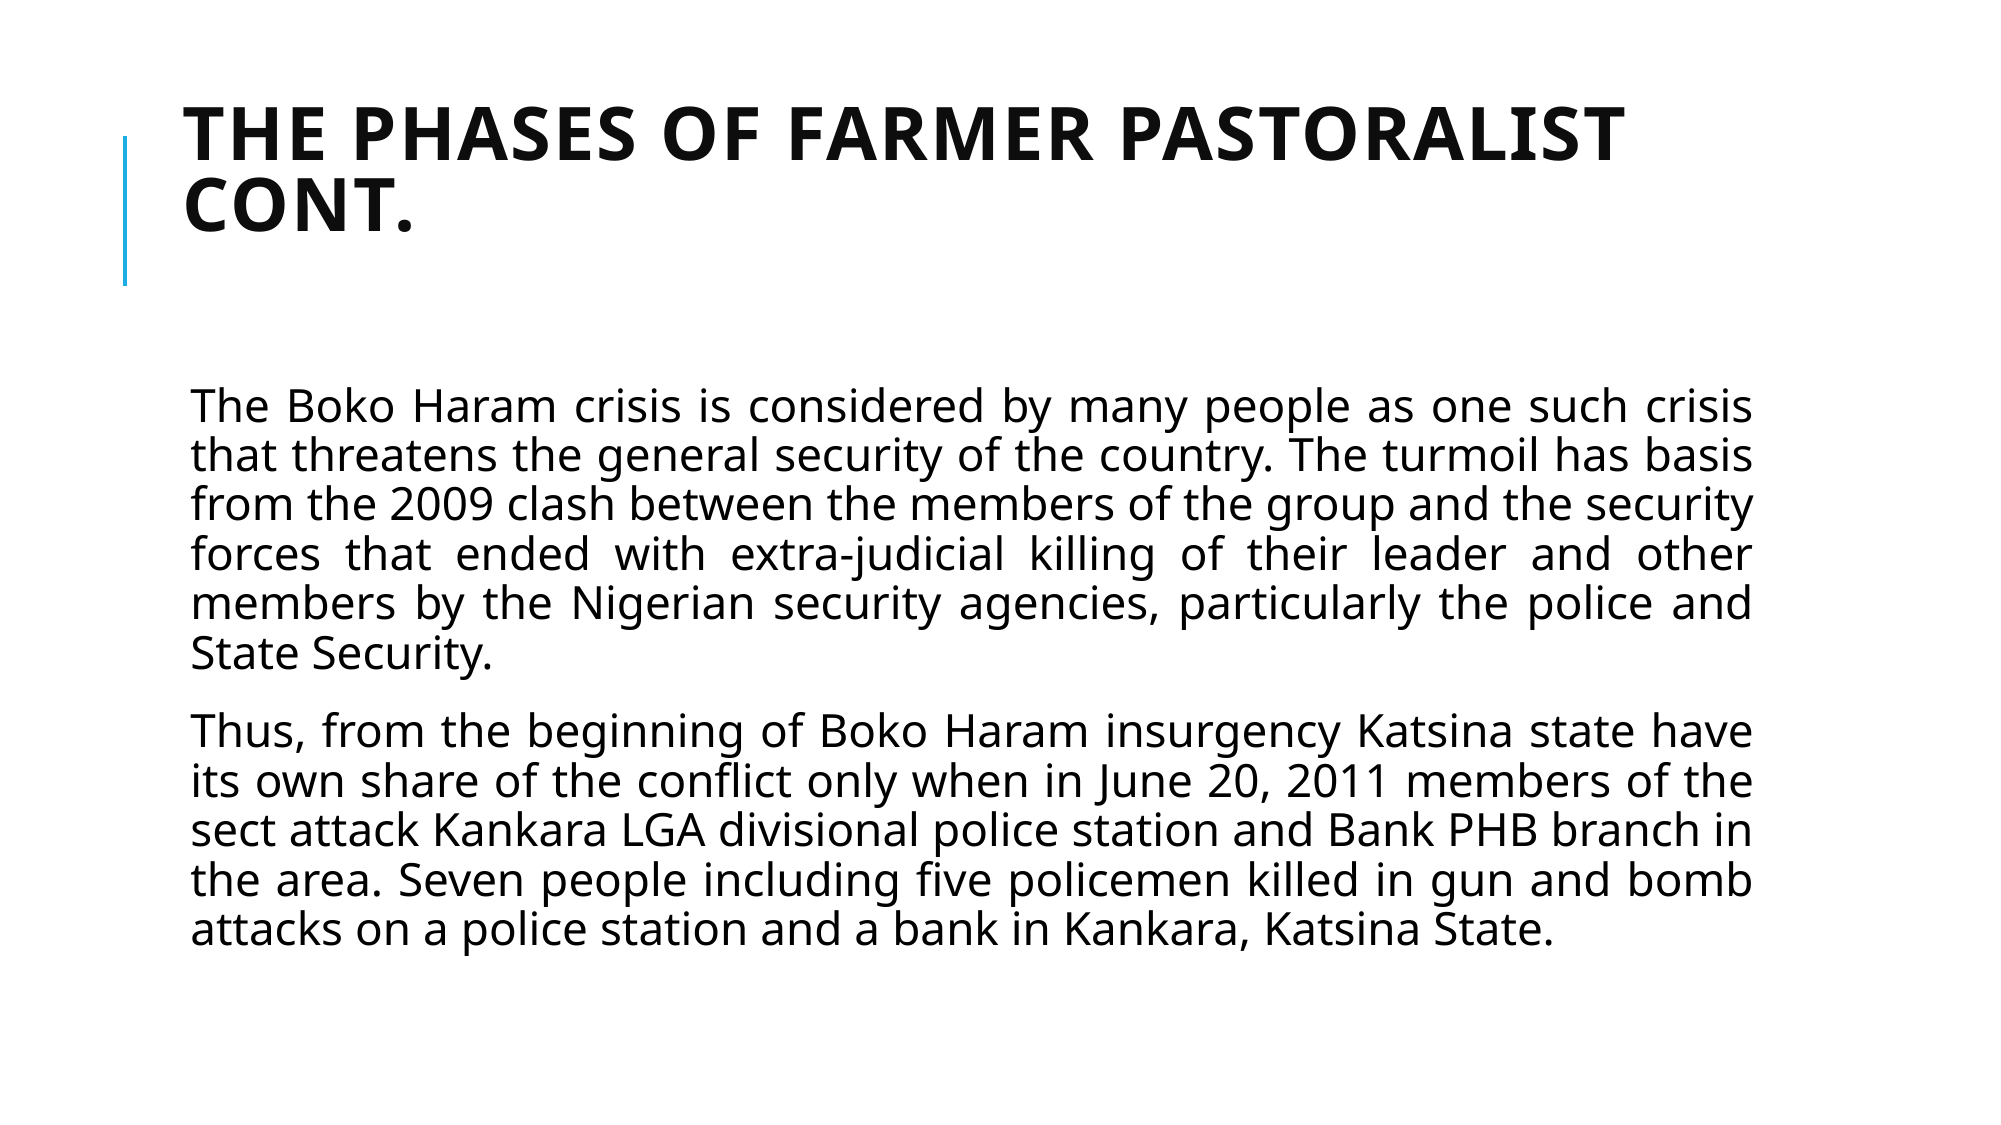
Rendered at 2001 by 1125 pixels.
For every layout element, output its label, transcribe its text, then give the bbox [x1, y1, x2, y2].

list The Boko Haram crisis is considered by many people as one such crisis that threatens the general security of the country. The turmoil has basis from the 2009 clash between the members of the group and the security forces that ended with extra-judicial killing of their leader and other members by the Nigerian security agencies, particularly the police and State Security. Thus, from the beginning of Boko Haram insurgency Katsina state have its own share of the conflict only when in June 20, 2011 members of the sect attack Kankara LGA divisional police station and Bank PHB branch in the area. Seven people including five policemen killed in gun and bomb attacks on a police station and a bank in Kankara, Katsina State. [168, 375, 1763, 1035]
title The Phases of Farmer Pastoralist Cont. [168, 96, 1763, 342]
